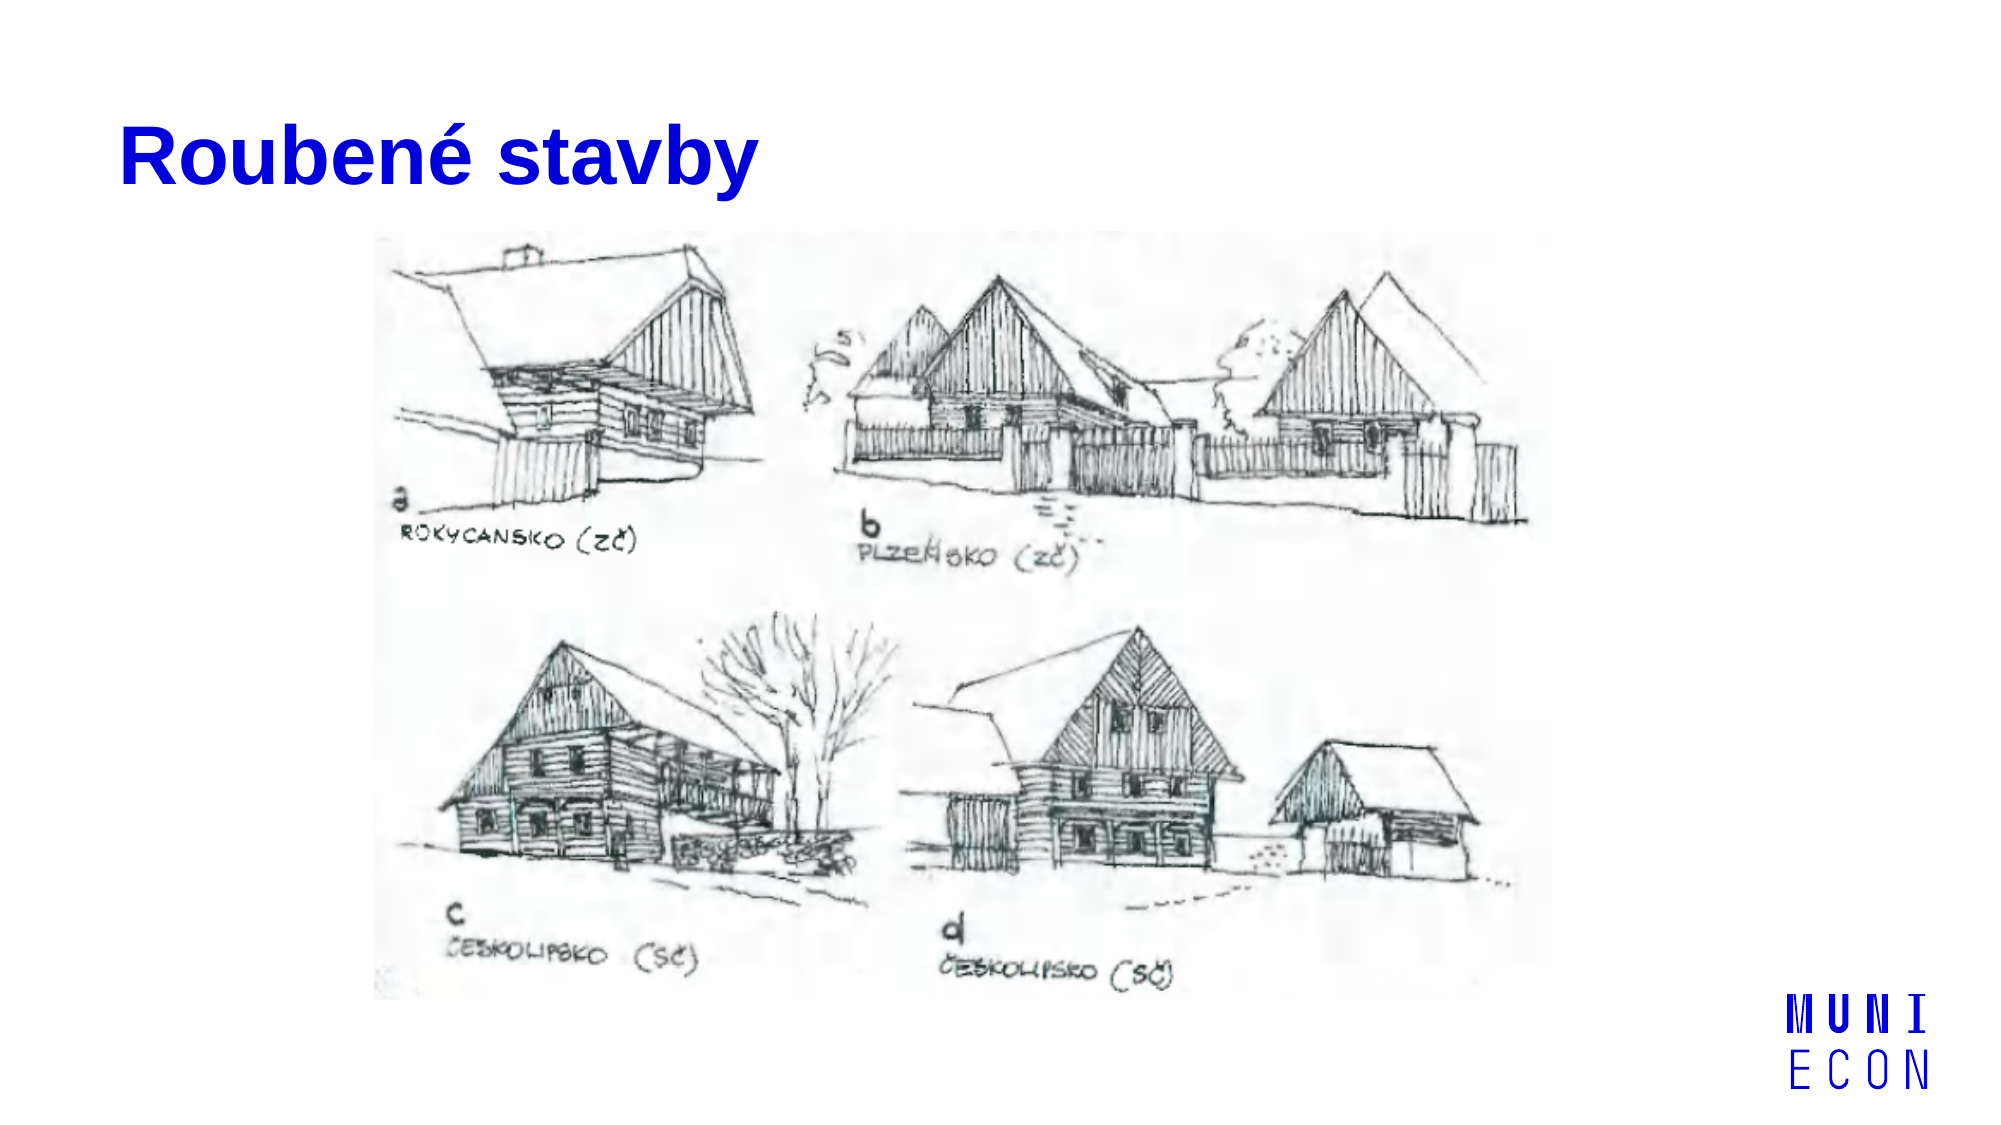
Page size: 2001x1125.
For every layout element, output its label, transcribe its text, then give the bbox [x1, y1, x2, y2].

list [373, 231, 1552, 1000]
title Roubené stavby [118, 118, 1883, 193]
